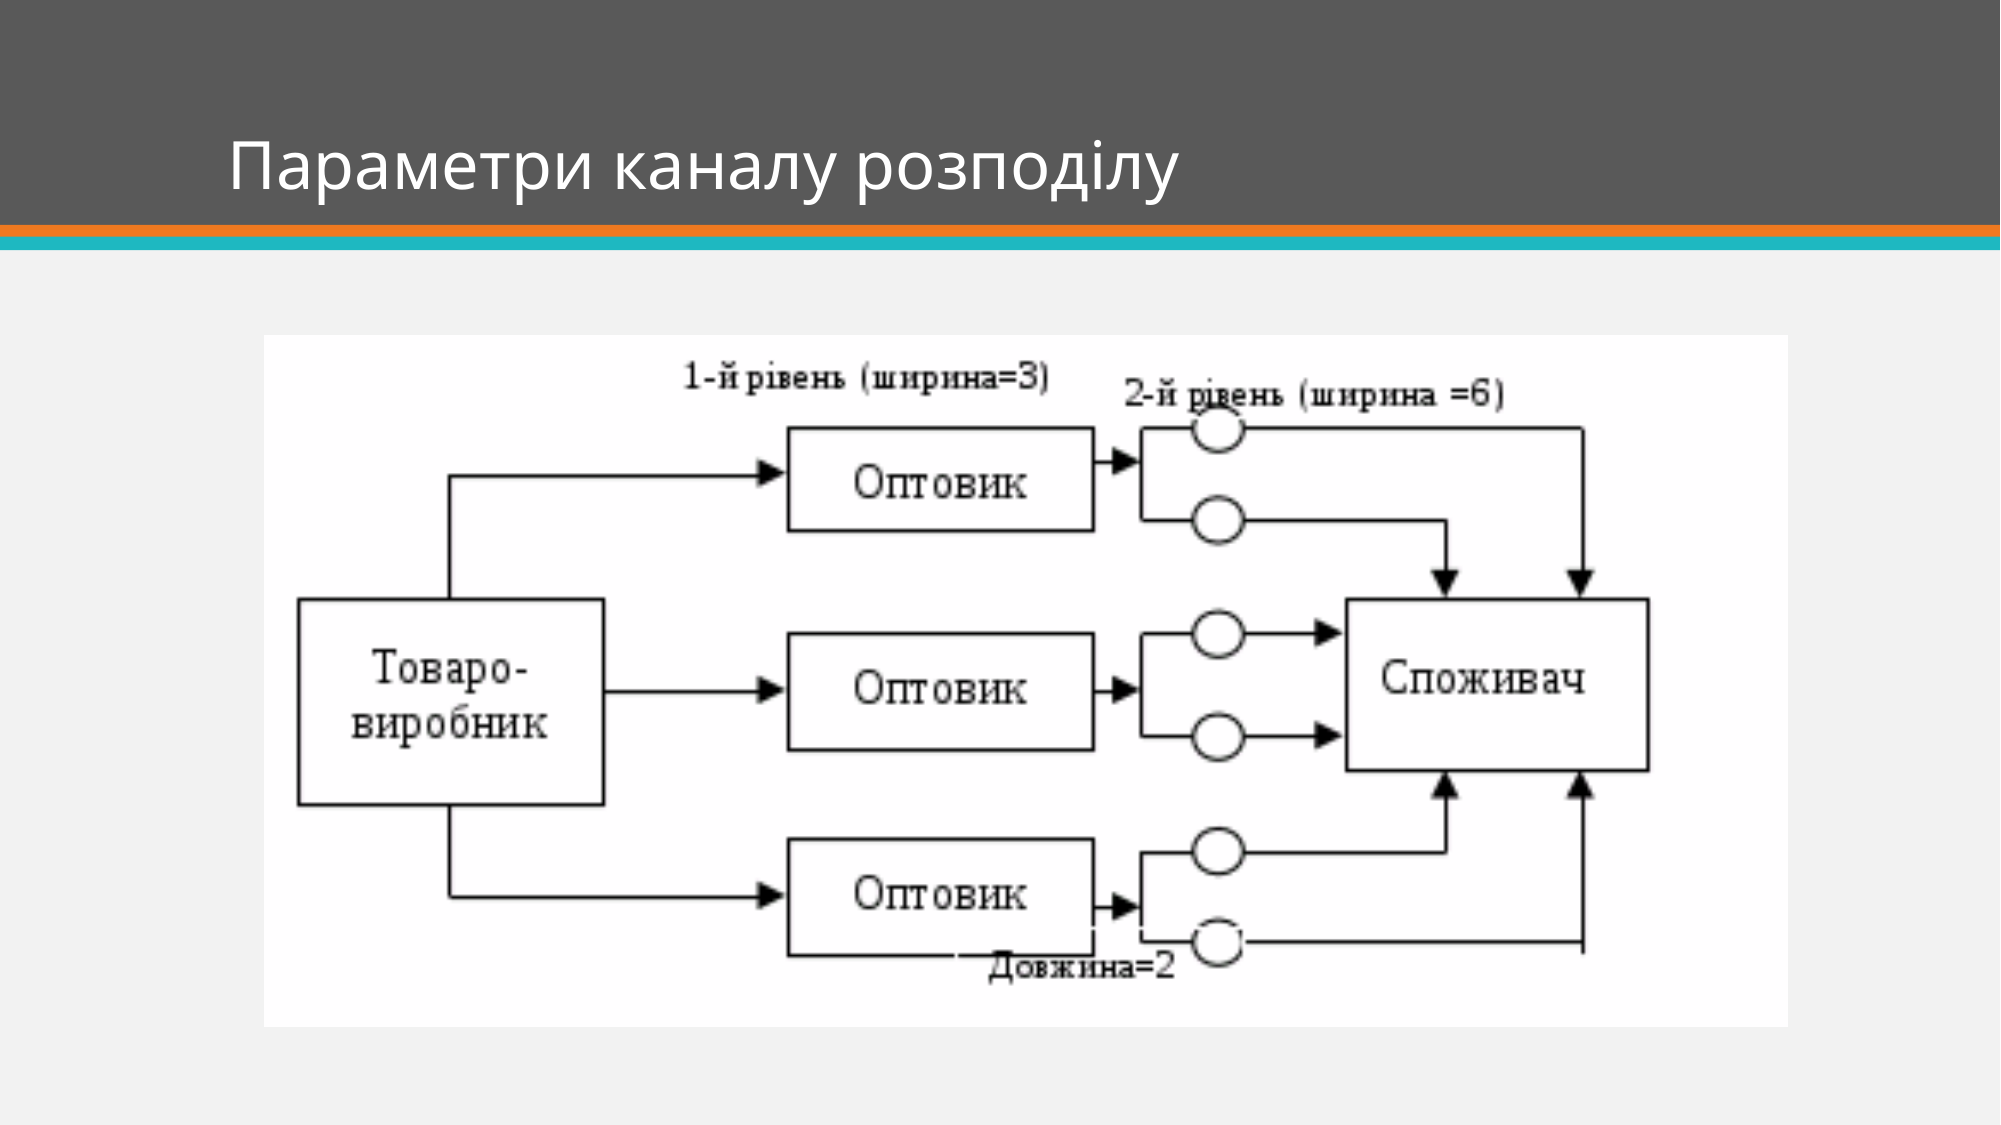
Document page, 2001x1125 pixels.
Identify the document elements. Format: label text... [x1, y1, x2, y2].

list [264, 335, 1788, 1027]
title Параметри каналу розподілу [212, 41, 1788, 212]
